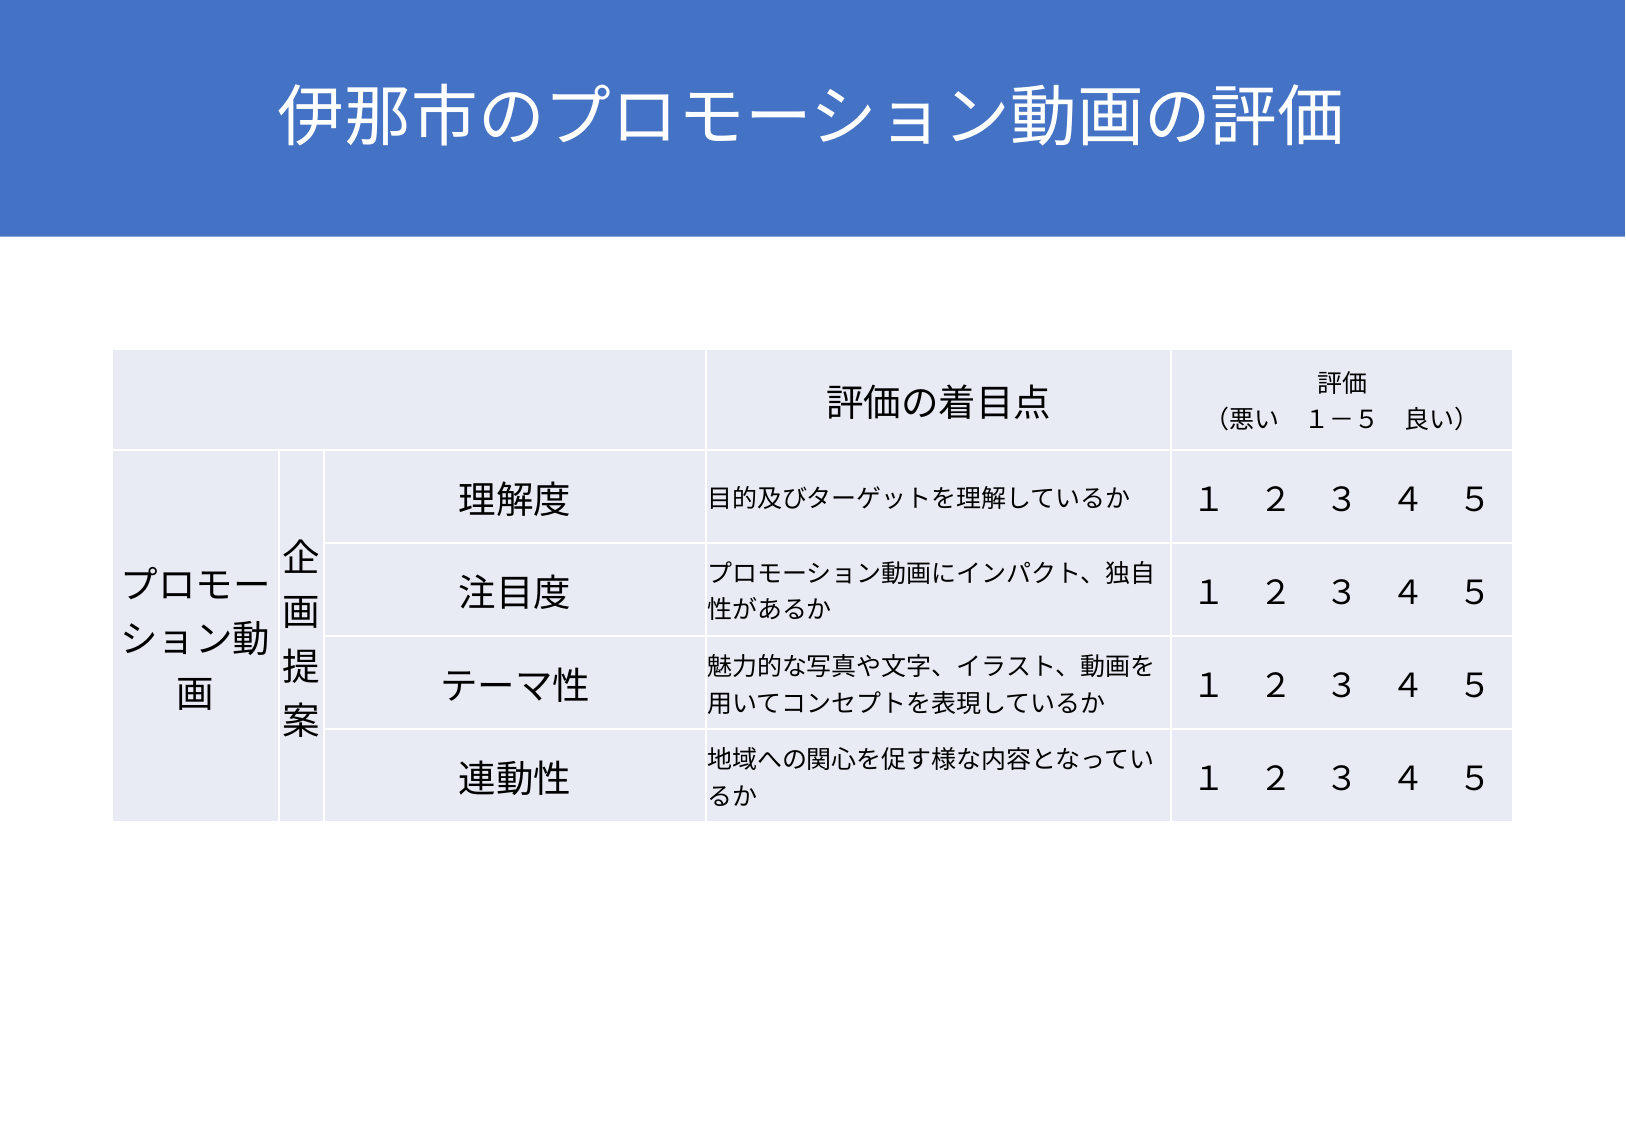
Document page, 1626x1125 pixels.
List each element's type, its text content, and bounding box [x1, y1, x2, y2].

table_cell １ ２ ３ ４ ５ [1172, 637, 1512, 728]
table_header 評価 （悪い １－５ 良い） [1172, 350, 1512, 449]
table_cell 企画提案 [280, 451, 323, 821]
table_header [113, 350, 705, 449]
table_cell １ ２ ３ ４ ５ [1172, 451, 1512, 542]
title 伊那市のプロモーション動画の評価 [0, 0, 1625, 237]
table_cell 魅力的な写真や文字、イラスト、動画を用いてコンセプトを表現しているか [707, 637, 1170, 728]
table_cell プロモーション動画にインパクト、独自性があるか [707, 544, 1170, 635]
table_cell 目的及びターゲットを理解しているか [707, 451, 1170, 542]
table_cell 注目度 [325, 544, 705, 635]
table_cell 連動性 [325, 730, 705, 821]
table_cell 理解度 [325, 451, 705, 542]
table_cell １ ２ ３ ４ ５ [1172, 730, 1512, 821]
table_cell テーマ性 [325, 637, 705, 728]
table_cell 地域への関心を促す様な内容となっているか [707, 730, 1170, 821]
table_cell １ ２ ３ ４ ５ [1172, 544, 1512, 635]
table_cell プロモーション動画 [113, 451, 278, 821]
table_header 評価の着目点 [707, 350, 1170, 449]
